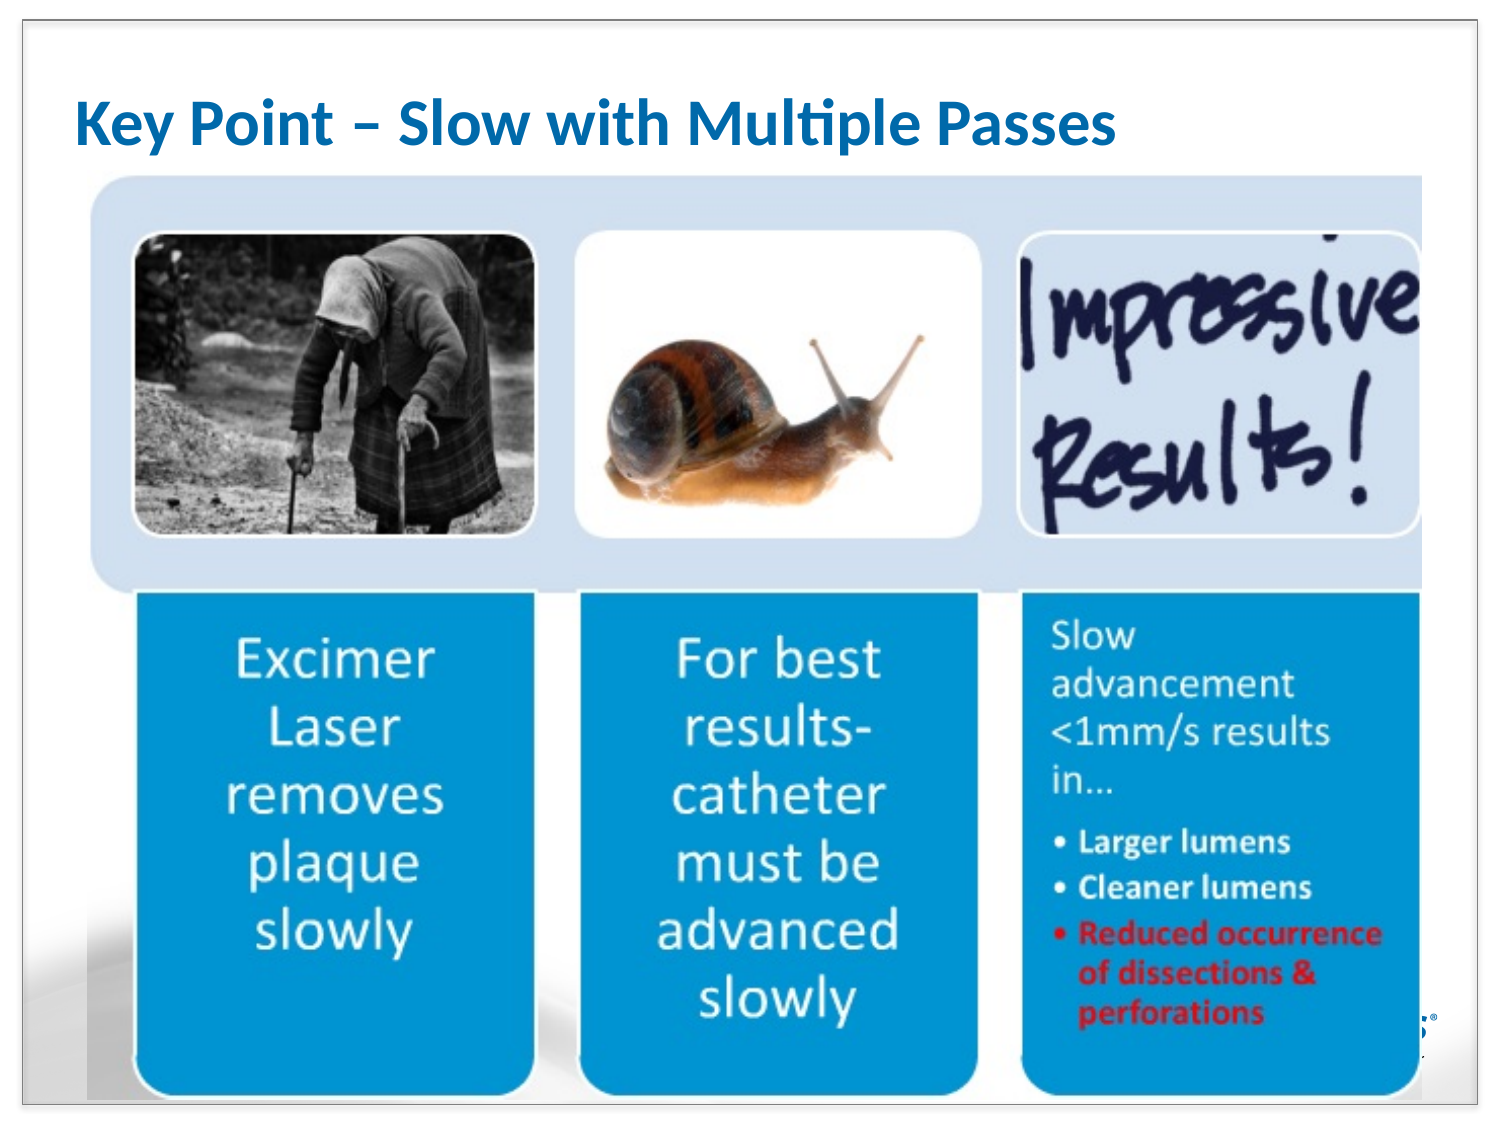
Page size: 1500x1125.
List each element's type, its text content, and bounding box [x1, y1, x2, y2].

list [87, 170, 1422, 1101]
title Key Point – Slow with Multiple Passes [75, 75, 1362, 160]
picture [23, 872, 1477, 1104]
